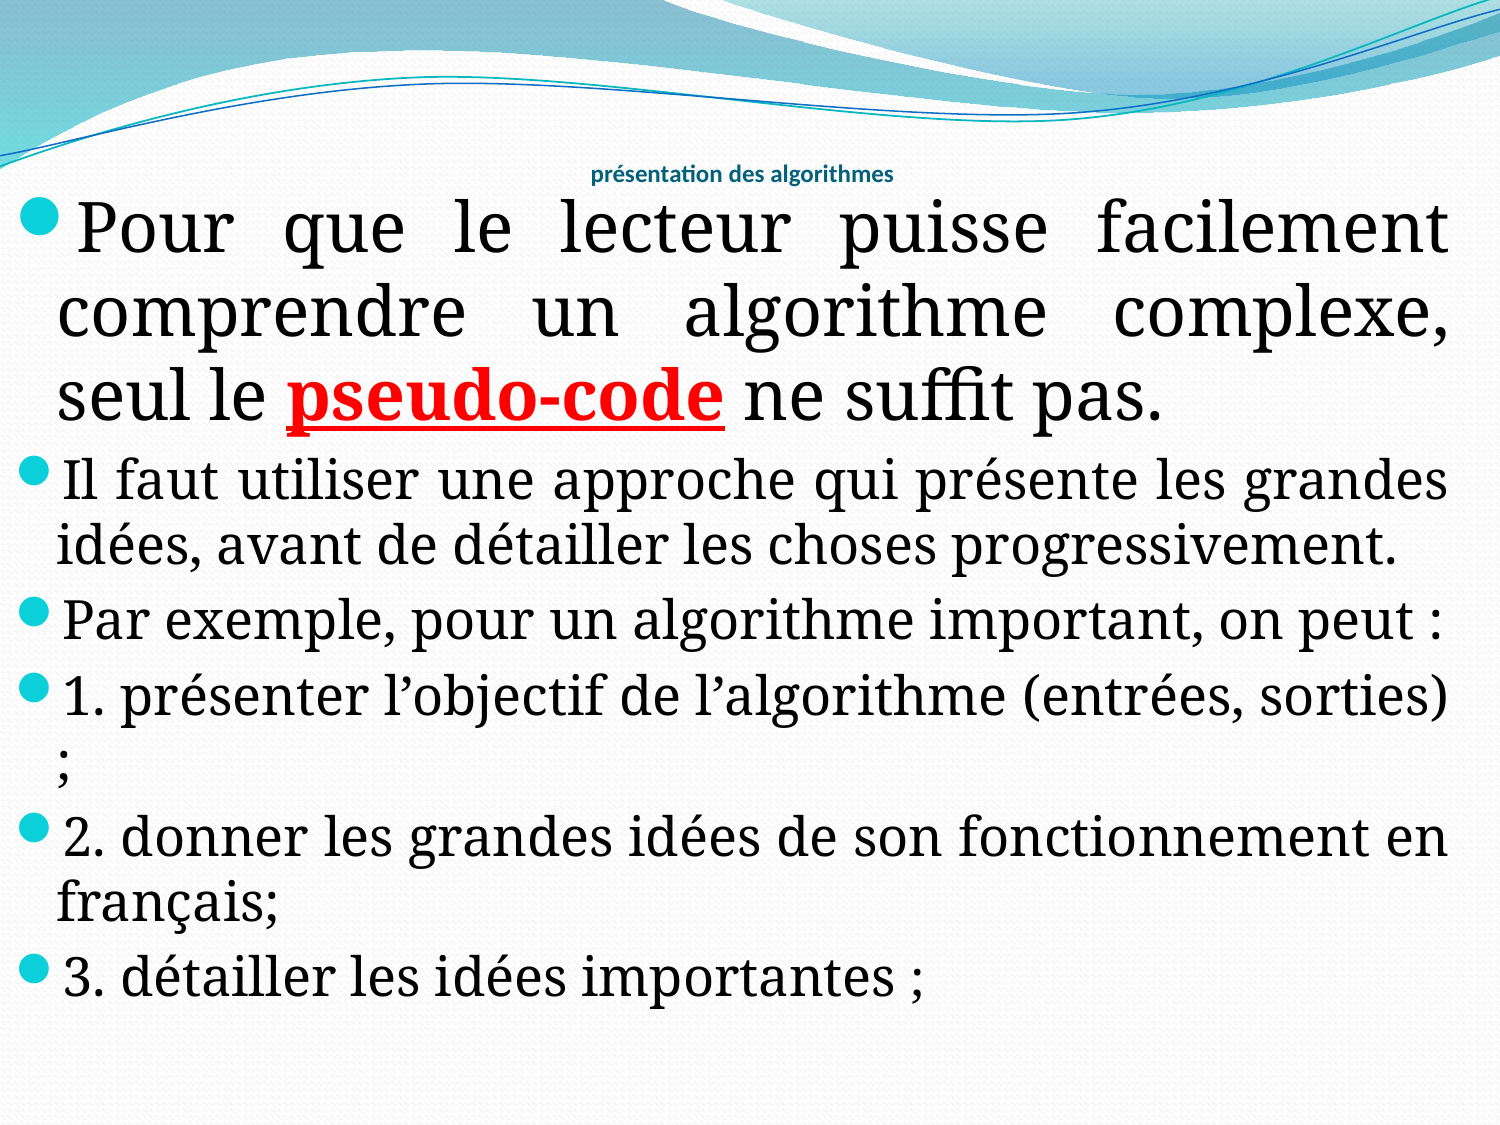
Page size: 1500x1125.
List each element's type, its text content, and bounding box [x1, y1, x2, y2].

list Pour que le lecteur puisse facilement comprendre un algorithme complexe, seul le pseudo-code ne suffit pas. Il faut utiliser une approche qui présente les grandes idées, avant de détailler les choses progressivement. Par exemple, pour un algorithme important, on peut : 1. présenter l’objectif de l’algorithme (entrées, sorties) ; 2. donner les grandes idées de son fonctionnement en français; 3. détailler les idées importantes ; [0, 175, 1465, 1020]
title présentation des algorithmes [70, 0, 1421, 175]
